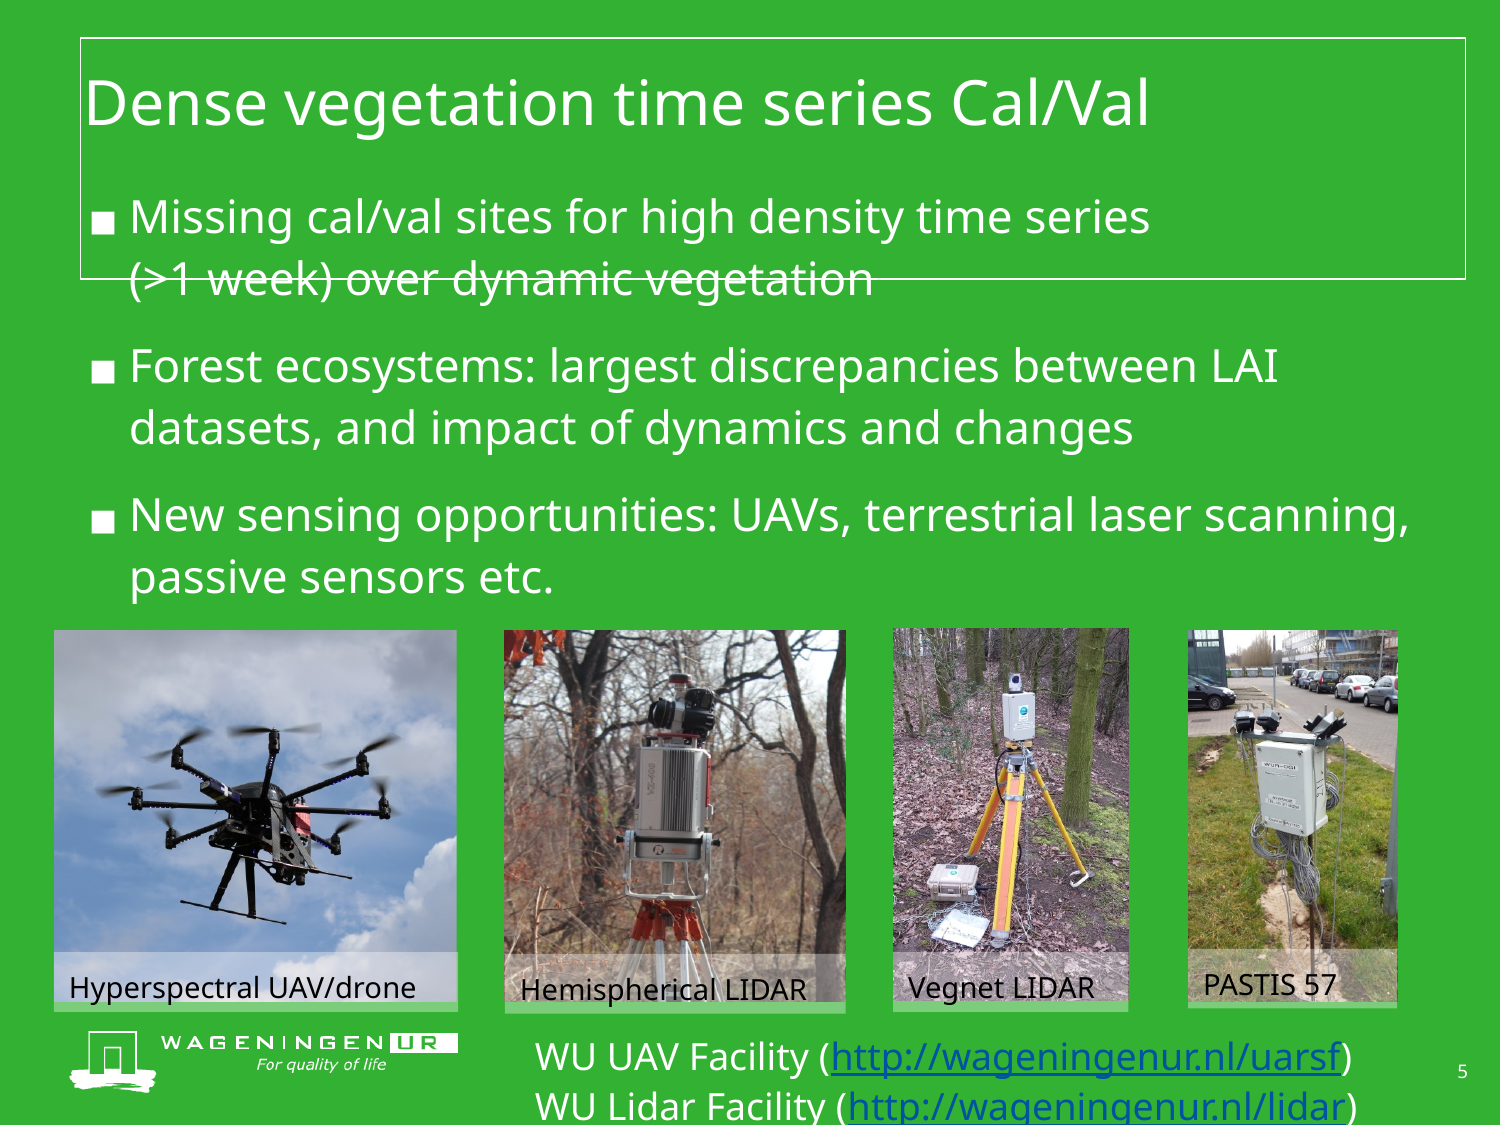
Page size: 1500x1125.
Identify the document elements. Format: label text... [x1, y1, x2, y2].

title Dense vegetation time series Cal/Val [80, 37, 1466, 172]
text_box WU UAV Facility (http://wageningenur.nl/uarsf) WU Lidar Facility (http://wageningenur.nl/lidar) [520, 1024, 1500, 1125]
text_box Hyperspectral UAV/drone [53, 1008, 459, 1012]
text_box Vegnet LIDAR [893, 1008, 1129, 1012]
list Missing cal/val sites for high density time series (>1 week) over dynamic vegetation Forest ecosystems: largest discrepancies between LAI datasets, and impact of dynamics and changes New sensing opportunities: UAVs, terrestrial laser scanning, passive sensors etc. [72, 172, 1471, 646]
text_box Hemispherical LIDAR [504, 1009, 846, 1014]
picture [0, 0, 1500, 1125]
